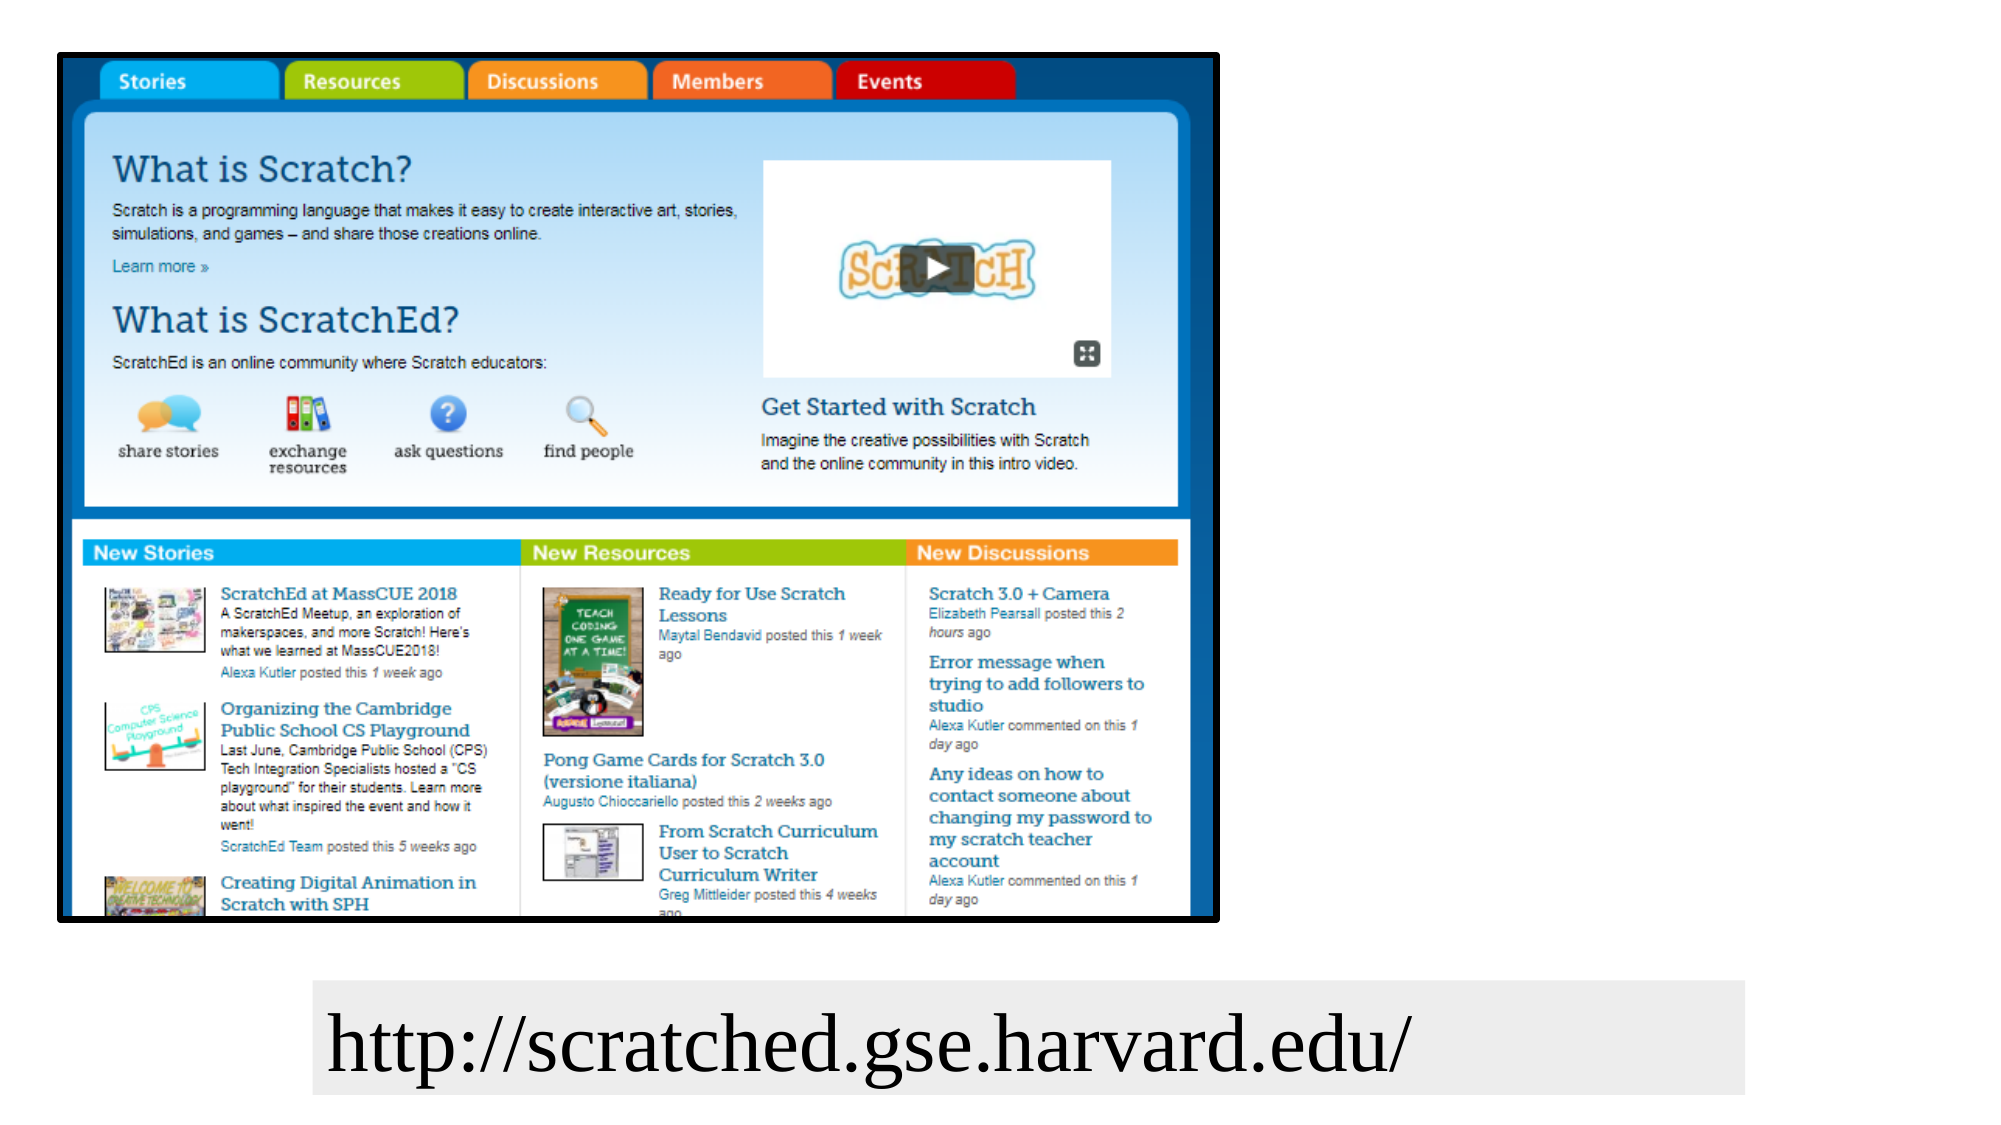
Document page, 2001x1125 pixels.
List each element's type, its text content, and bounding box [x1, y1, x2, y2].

picture [63, 58, 1214, 917]
text_box http://scratched.gse.harvard.edu/ [312, 980, 1746, 1095]
